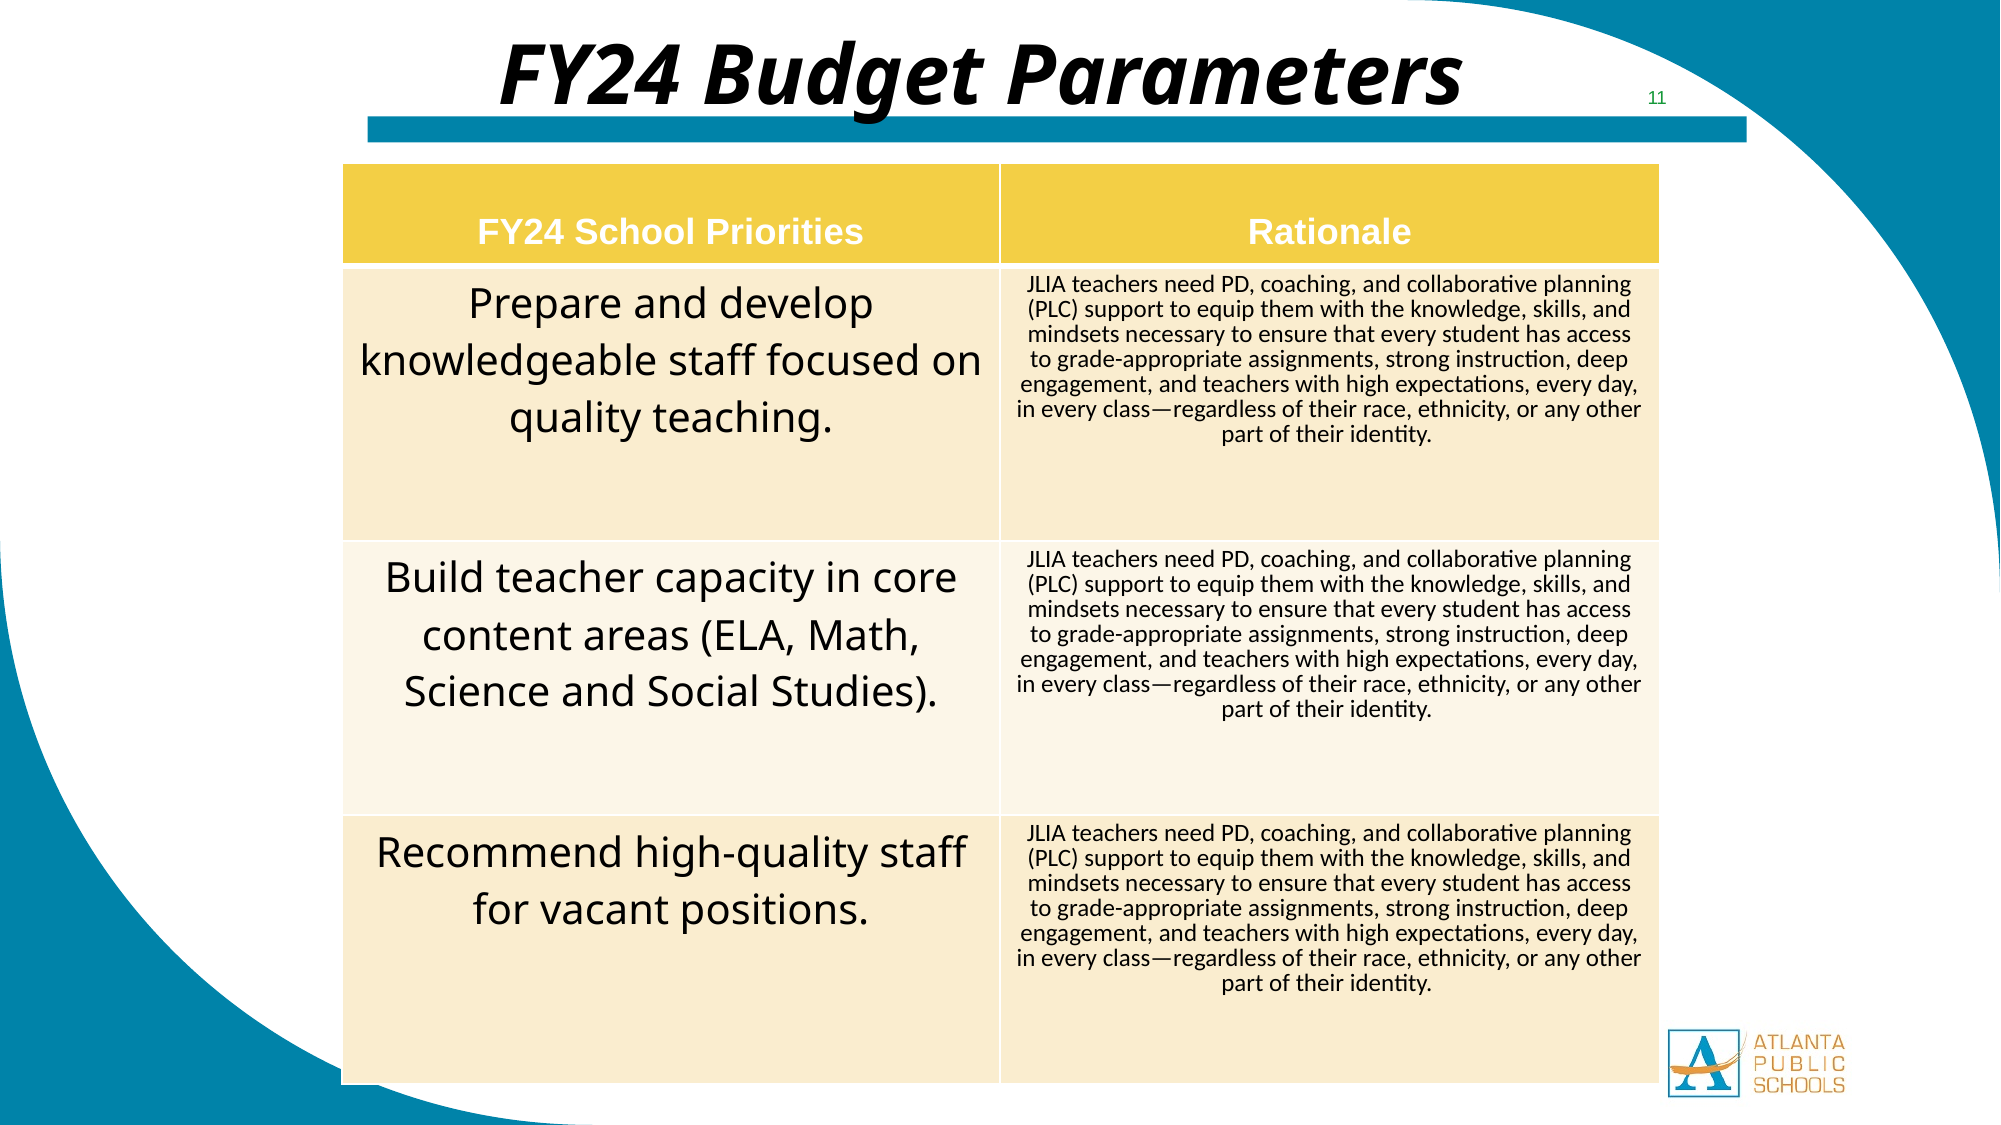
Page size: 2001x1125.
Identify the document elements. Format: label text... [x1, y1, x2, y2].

table_header FY24 School Priorities [343, 164, 999, 263]
text_box FY24 Budget Parameters [457, 14, 1507, 129]
table_cell Build teacher capacity in core content areas (ELA, Math, Science and Social Studies). [343, 542, 999, 814]
table_cell JLIA teachers need PD, coaching, and collaborative planning (PLC) support to equip them with the knowledge, skills, and mindsets necessary to ensure that every student has access to grade-appropriate assignments, strong instruction, deep engagement, and teachers with high expectations, every day, in every class—regardless of their race, ethnicity, or any other part of their identity. [1001, 542, 1659, 814]
table_cell Recommend high-quality staff for vacant positions. [343, 816, 999, 1083]
table_cell Prepare and develop knowledgeable staff focused on quality teaching. [343, 269, 999, 540]
slide_number 11 [1596, 75, 1719, 120]
table_cell JLIA teachers need PD, coaching, and collaborative planning (PLC) support to equip them with the knowledge, skills, and mindsets necessary to ensure that every student has access to grade-appropriate assignments, strong instruction, deep engagement, and teachers with high expectations, every day, in every class—regardless of their race, ethnicity, or any other part of their identity. [1001, 816, 1659, 1083]
table_header Rationale [1001, 164, 1659, 263]
table_cell JLIA teachers need PD, coaching, and collaborative planning (PLC) support to equip them with the knowledge, skills, and mindsets necessary to ensure that every student has access to grade-appropriate assignments, strong instruction, deep engagement, and teachers with high expectations, every day, in every class—regardless of their race, ethnicity, or any other part of their identity. [1001, 269, 1659, 540]
text_box [367, 115, 1748, 143]
picture [1660, 1020, 1852, 1107]
